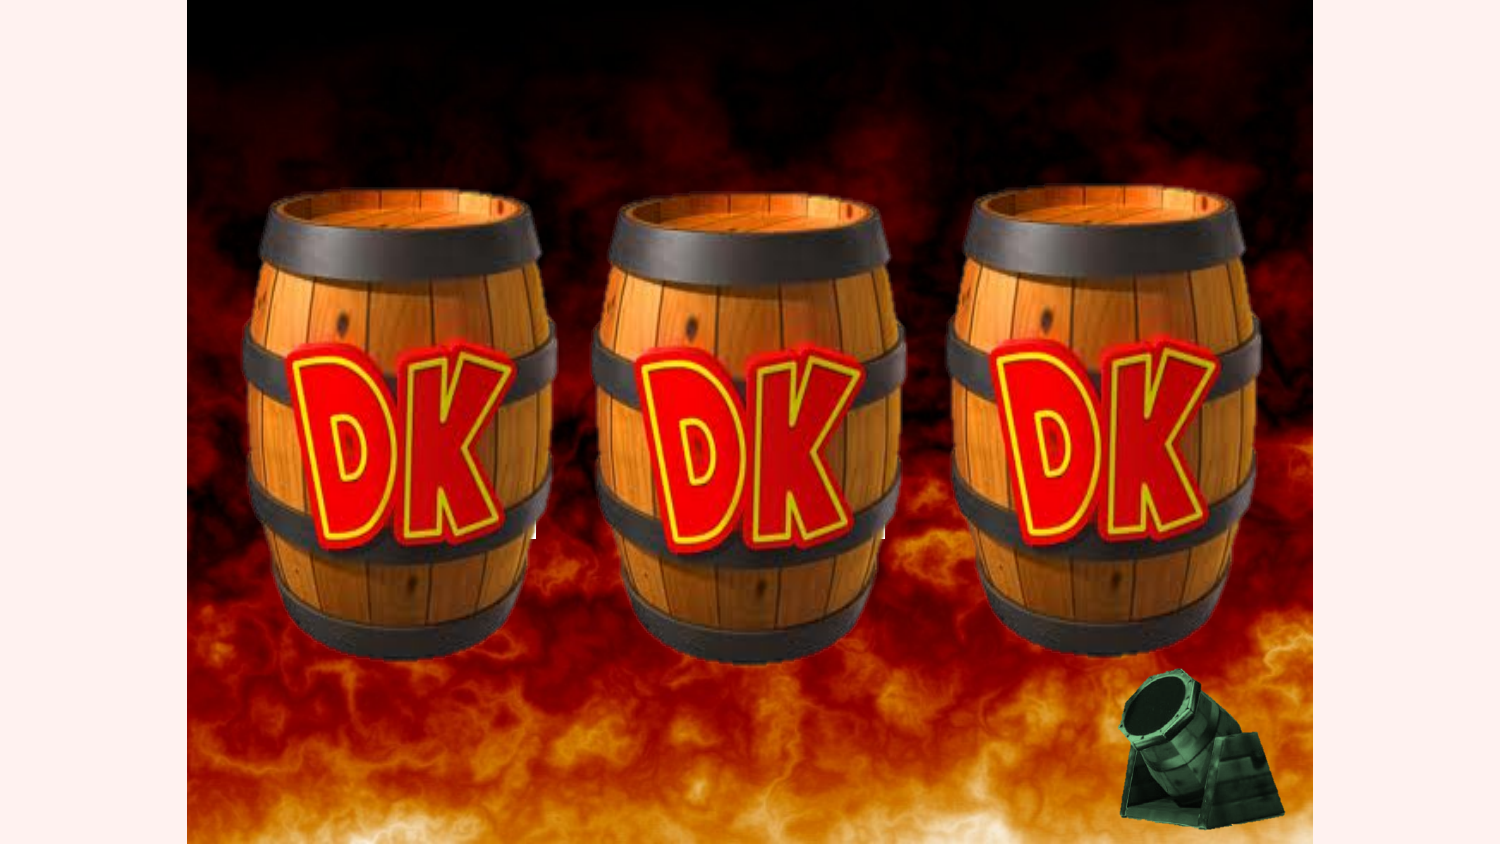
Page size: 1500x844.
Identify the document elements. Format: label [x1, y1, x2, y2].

picture [187, 0, 1313, 844]
